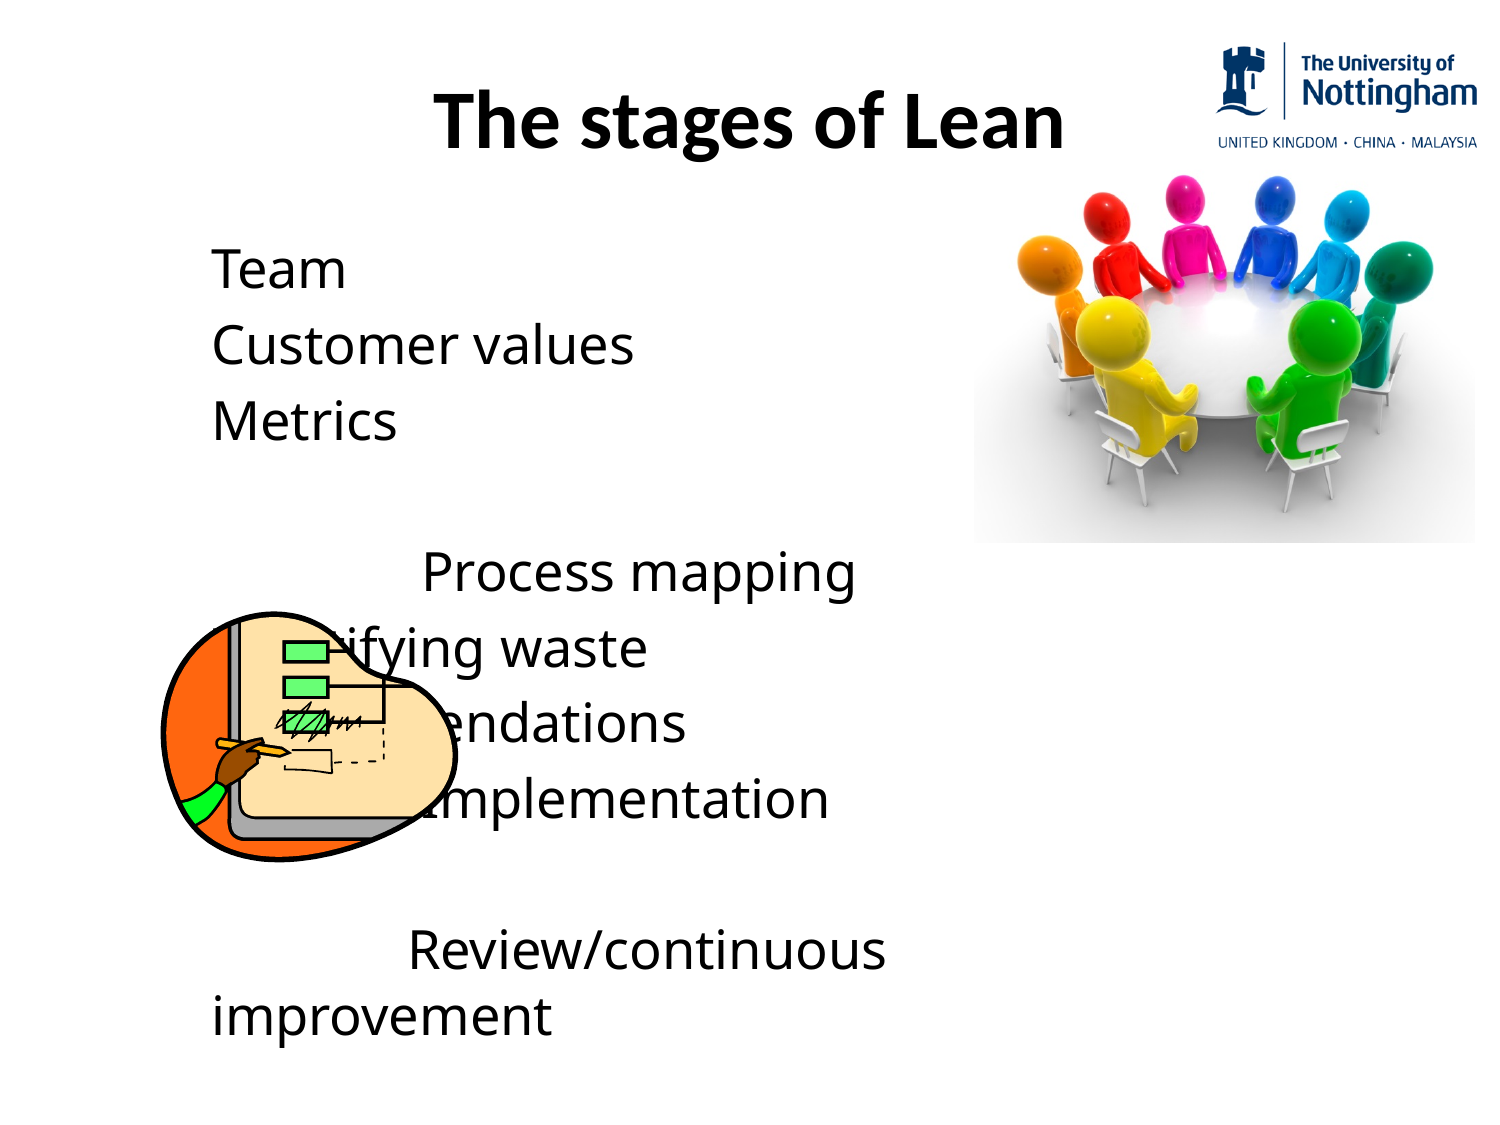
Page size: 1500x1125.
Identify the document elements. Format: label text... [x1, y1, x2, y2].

title The stages of Lean [75, 45, 1211, 185]
picture [147, 609, 460, 864]
list Team Customer values Metrics Process mapping Identifying waste Recommendations Implementation Review/continuous improvement [76, 227, 1427, 1059]
picture [974, 42, 1477, 543]
